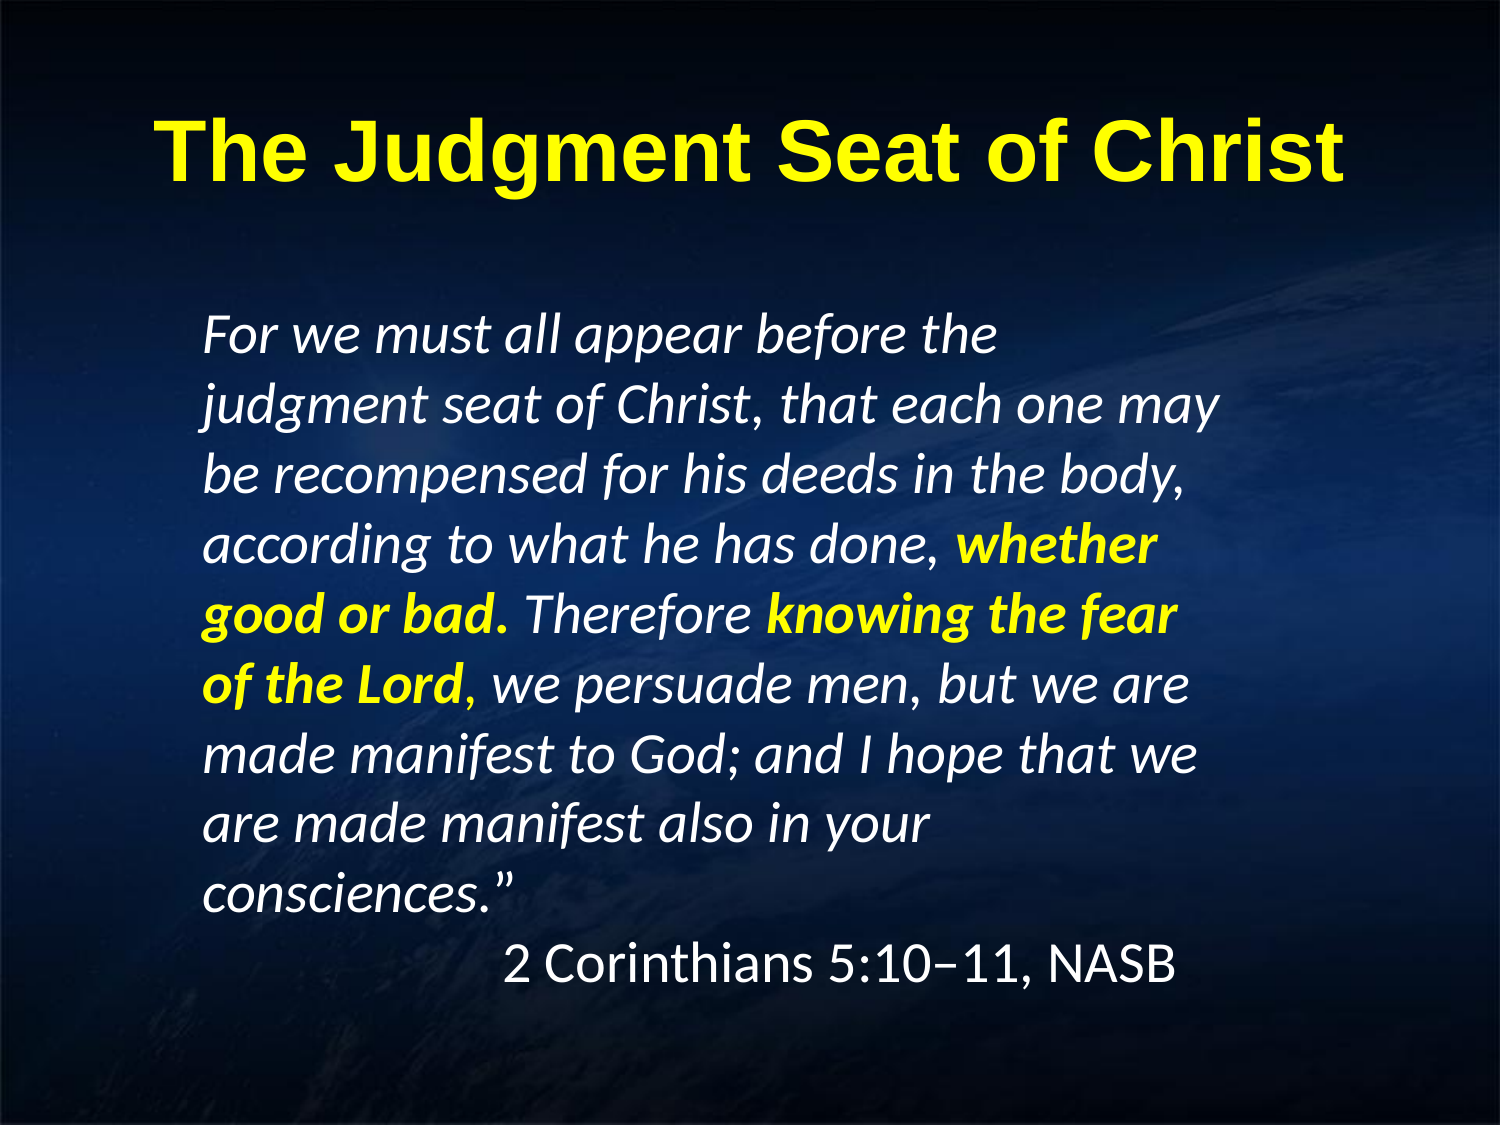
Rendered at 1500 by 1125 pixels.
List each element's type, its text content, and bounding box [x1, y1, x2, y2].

picture [0, 0, 1500, 1125]
text_box For we must all appear before the judgment seat of Christ, that each one may be recompensed for his deeds in the body, according to what he has done, whether good or bad. Therefore knowing the fear of the Lord, we persuade men, but we are made manifest to God; and I hope that we are made manifest also in your consciences.” 2 Corinthians 5:10–11, NASB [187, 287, 1250, 1002]
title The Judgment Seat of Christ [74, 52, 1426, 241]
